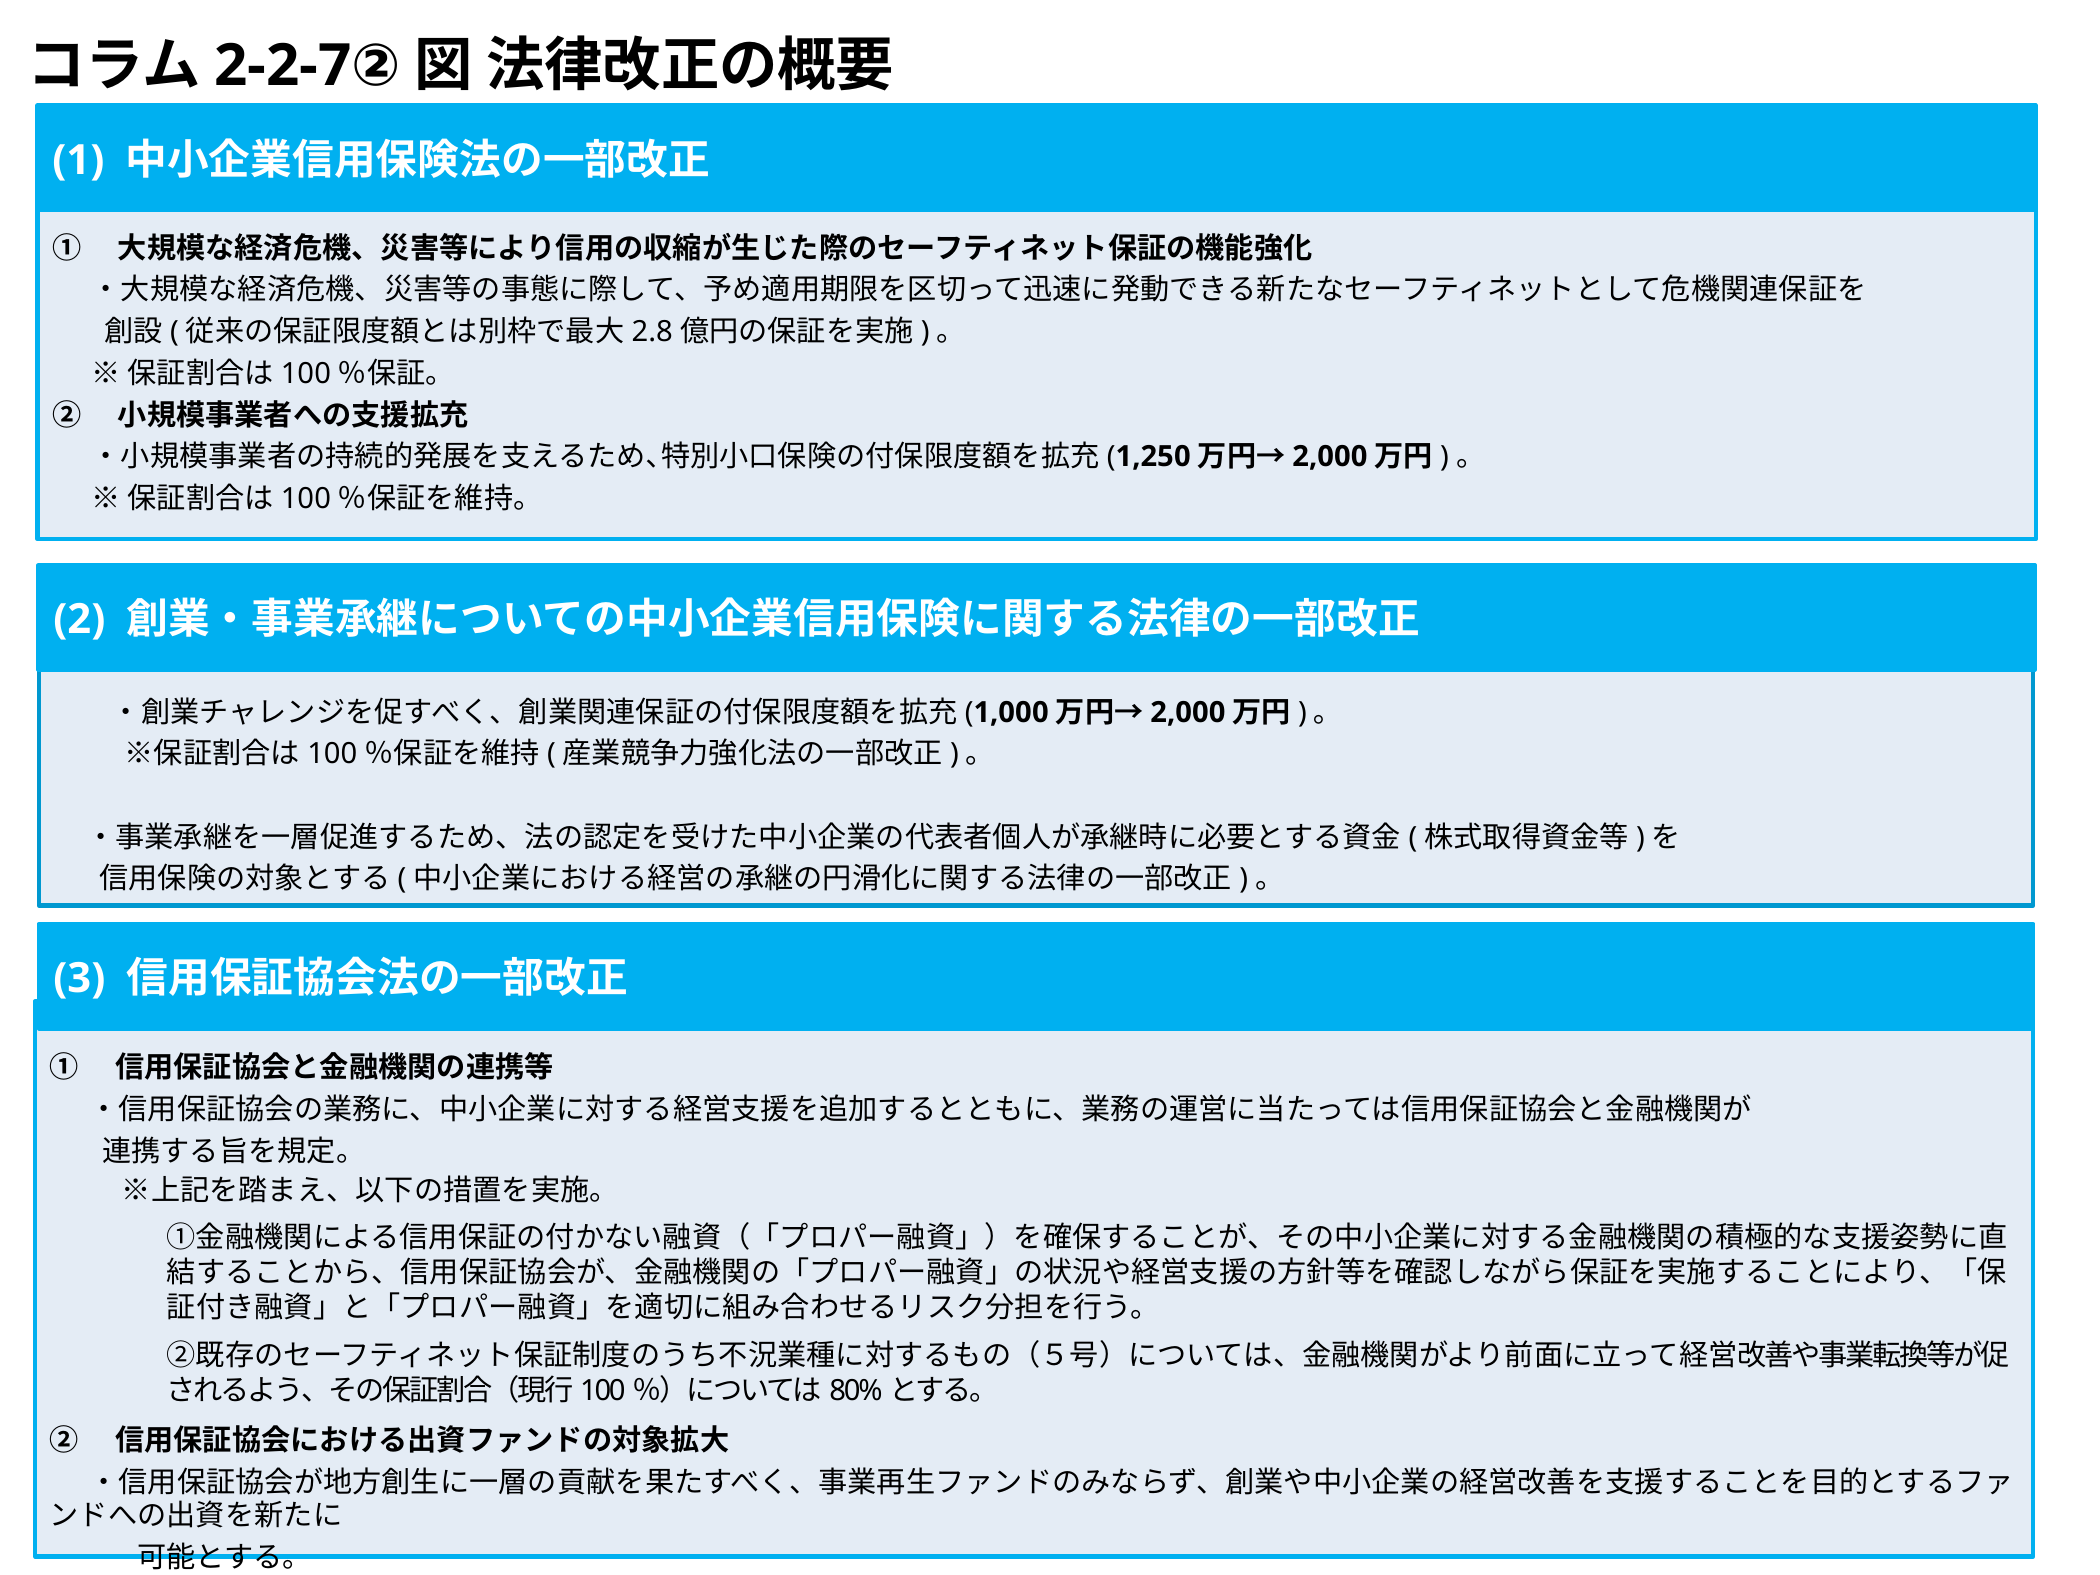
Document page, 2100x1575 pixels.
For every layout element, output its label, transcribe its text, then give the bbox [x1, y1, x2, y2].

text_box (2) 創業・事業承継についての中小企業信用保険に関する法律の一部改正 [38, 564, 2035, 670]
text_box ① 信用保証協会と金融機関の連携等 ・信用保証協会の業務に、中小企業に対する経営支援を追加するとともに、業務の運営に当たっては信用保証協会と金融機関が 連携する旨を規定。 ※上記を踏まえ、以下の措置を実施。 ①金融機関による信用保証の付かない融資（「プロパー融資」）を確保することが、その中小企業に対する金融機関の積極的な支援姿勢に直結することから、信用保証協会が、金融機関の「プロパー融資」の状況や経営支援の方針等を確認しながら保証を実施することにより、「保証付き融資」と「プロパー融資」を適切に組み合わせるリスク分担を行う。 ②既存のセーフティネット保証制度のうち不況業種に対するもの（５号）については、金融機関がより前面に立って経営改善や事業転換等が促されるよう、その保証割合（現行100％）については80%とする。 ② 信用保証協会における出資ファンドの対象拡大 ・信用保証協会が地方創生に一層の貢献を果たすべく、事業再生ファンドのみならず、創業や中小企業の経営改善を支援することを目的とするファンドへの出資を新たに 可能とする。 [35, 1001, 2034, 1557]
text_box ① 大規模な経済危機、災害等により信用の収縮が生じた際のセーフティネット保証の機能強化 ・大規模な経済危機、災害等の事態に際して、予め適用期限を区切って迅速に発動できる新たなセーフティネットとして危機関連保証を 創設(従来の保証限度額とは別枠で最大2.8億円の保証を実施)。 ※保証割合は100％保証。 ② 小規模事業者への支援拡充 ・小規模事業者の持続的発展を支えるため､特別小口保険の付保限度額を拡充(1,250万円→2,000万円)。 ※保証割合は100％保証を維持。 [37, 211, 2036, 540]
text_box ・創業チャレンジを促すべく、創業関連保証の付保限度額を拡充(1,000万円→2,000万円)｡ ※保証割合は100％保証を維持(産業競争力強化法の一部改正)。 ・事業承継を一層促進するため、法の認定を受けた中小企業の代表者個人が承継時に必要とする資金(株式取得資金等)を 信用保険の対象とする(中小企業における経営の承継の円滑化に関する法律の一部改正)。 [38, 670, 2034, 906]
text_box (3) 信用保証協会法の一部改正 [38, 923, 2034, 1029]
text_box コラム2-2-7②図 法律改正の概要 [12, 19, 1253, 105]
text_box (1) 中小企業信用保険法の一部改正 [37, 105, 2036, 211]
